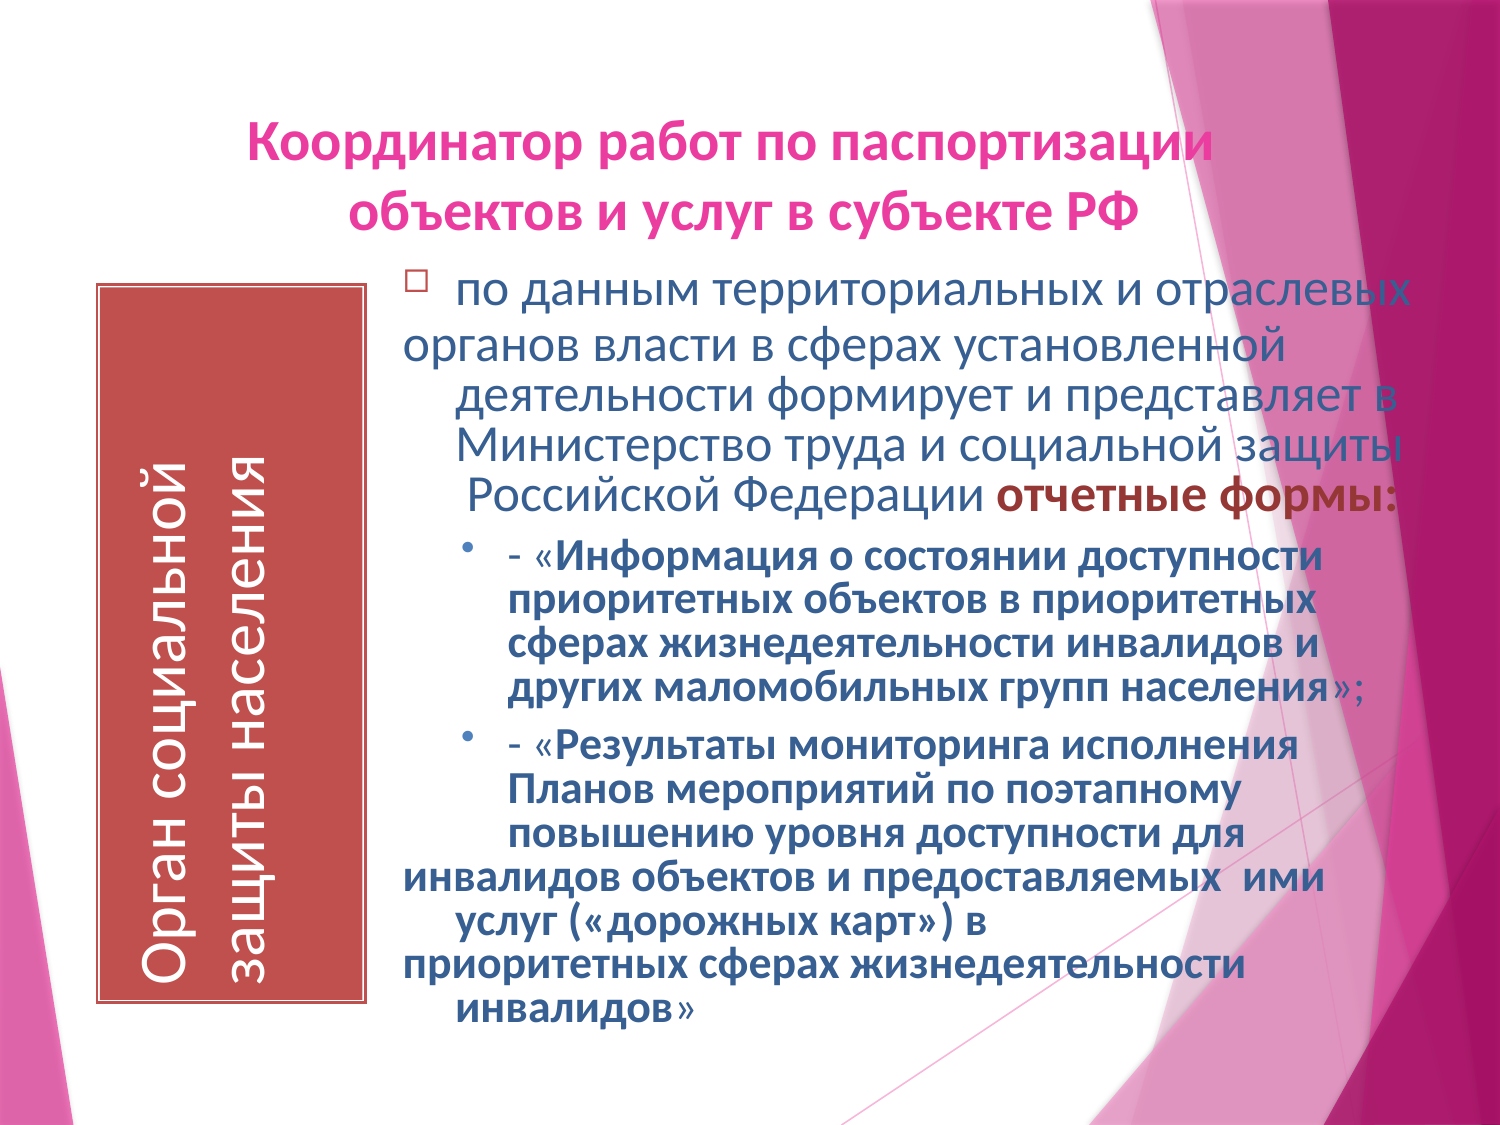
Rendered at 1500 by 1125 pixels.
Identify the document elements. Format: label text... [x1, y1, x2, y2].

text_box по данным территориальных и отраслевых органов власти в сферах установленной деятельности формирует и представляет в Министерство труда и социальной защиты Российской Федерации отчетные формы: - «Информация о состоянии доступности приоритетных объектов в приоритетных сферах жизнедеятельности инвалидов и других маломобильных групп населения»; - «Результаты мониторинга исполнения Планов мероприятий по поэтапному повышению уровня доступности для инвалидов объектов и предоставляемых ими услуг («дорожных карт») в приоритетных сферах жизнедеятельности инвалидов» [400, 258, 1415, 1032]
text_box Орган социальной защиты населения [132, 452, 284, 988]
footer [496, 1032, 1004, 1125]
text_box [99, 287, 363, 1000]
text_box [101, 995, 362, 999]
title Координатор работ по паспортизации объектов и услуг в субъекте РФ [99, 99, 1388, 291]
